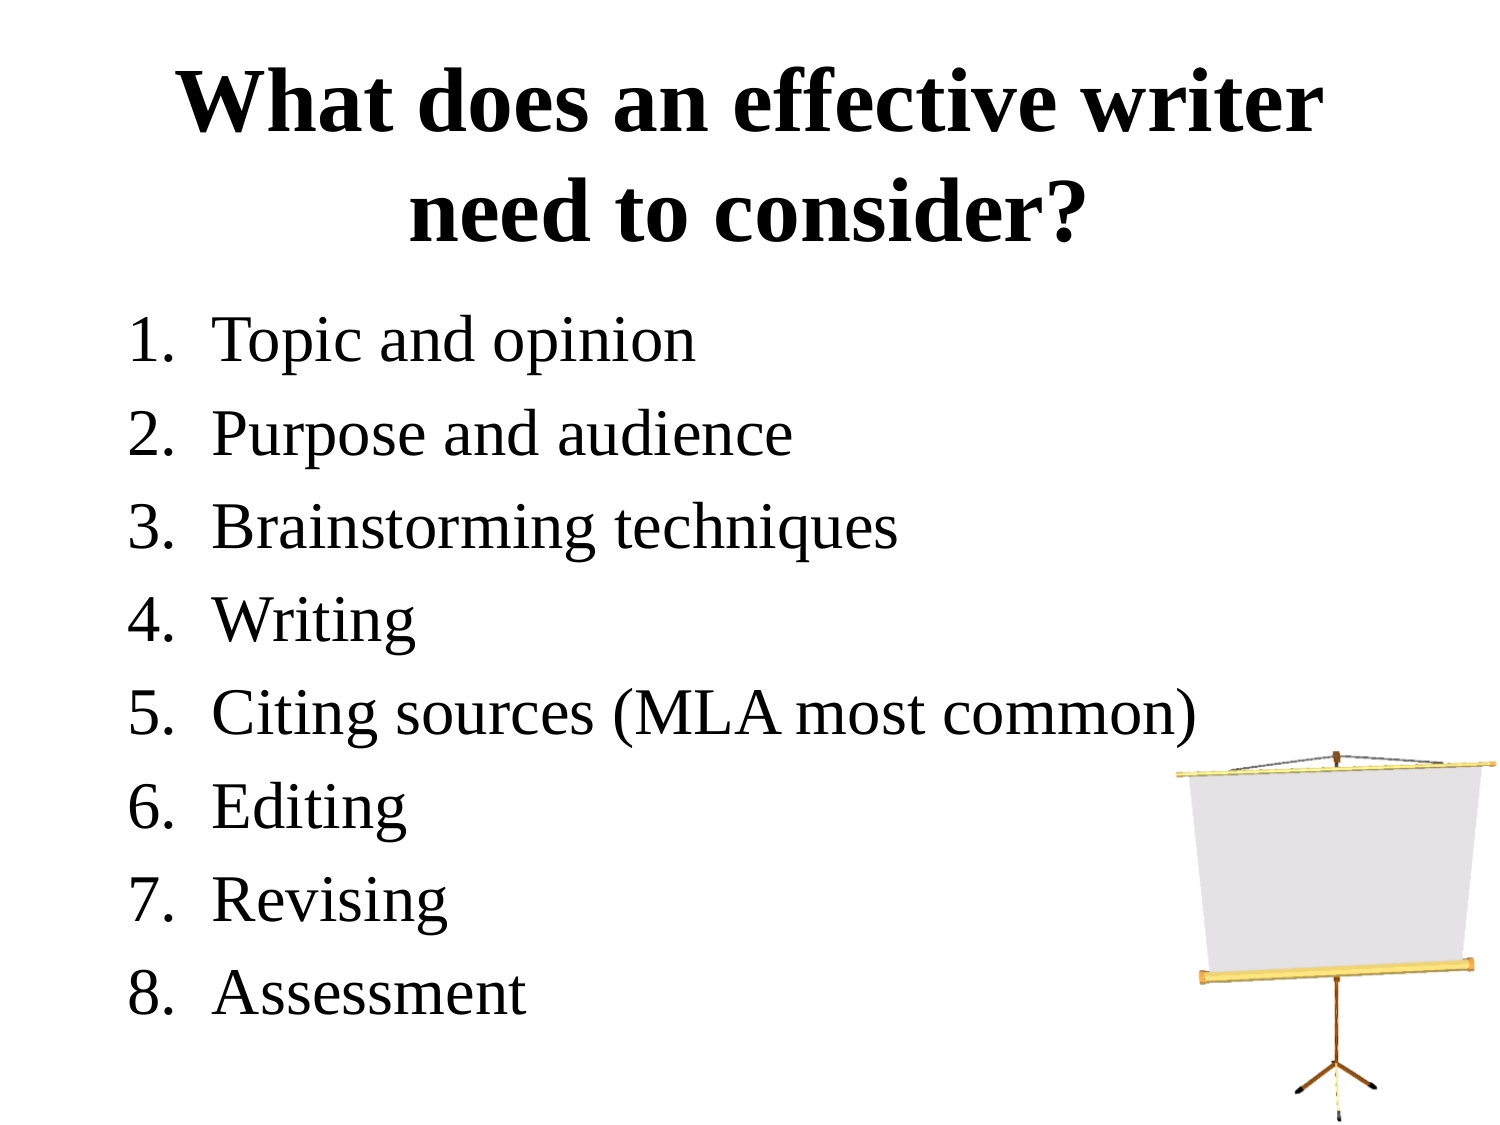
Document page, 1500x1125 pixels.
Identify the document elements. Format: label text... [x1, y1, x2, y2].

picture [1167, 750, 1500, 1125]
list Topic and opinion Purpose and audience Brainstorming techniques Writing Citing sources (MLA most common) Editing Revising Assessment [112, 287, 1388, 1063]
title What does an effective writer need to consider? [112, 50, 1388, 250]
